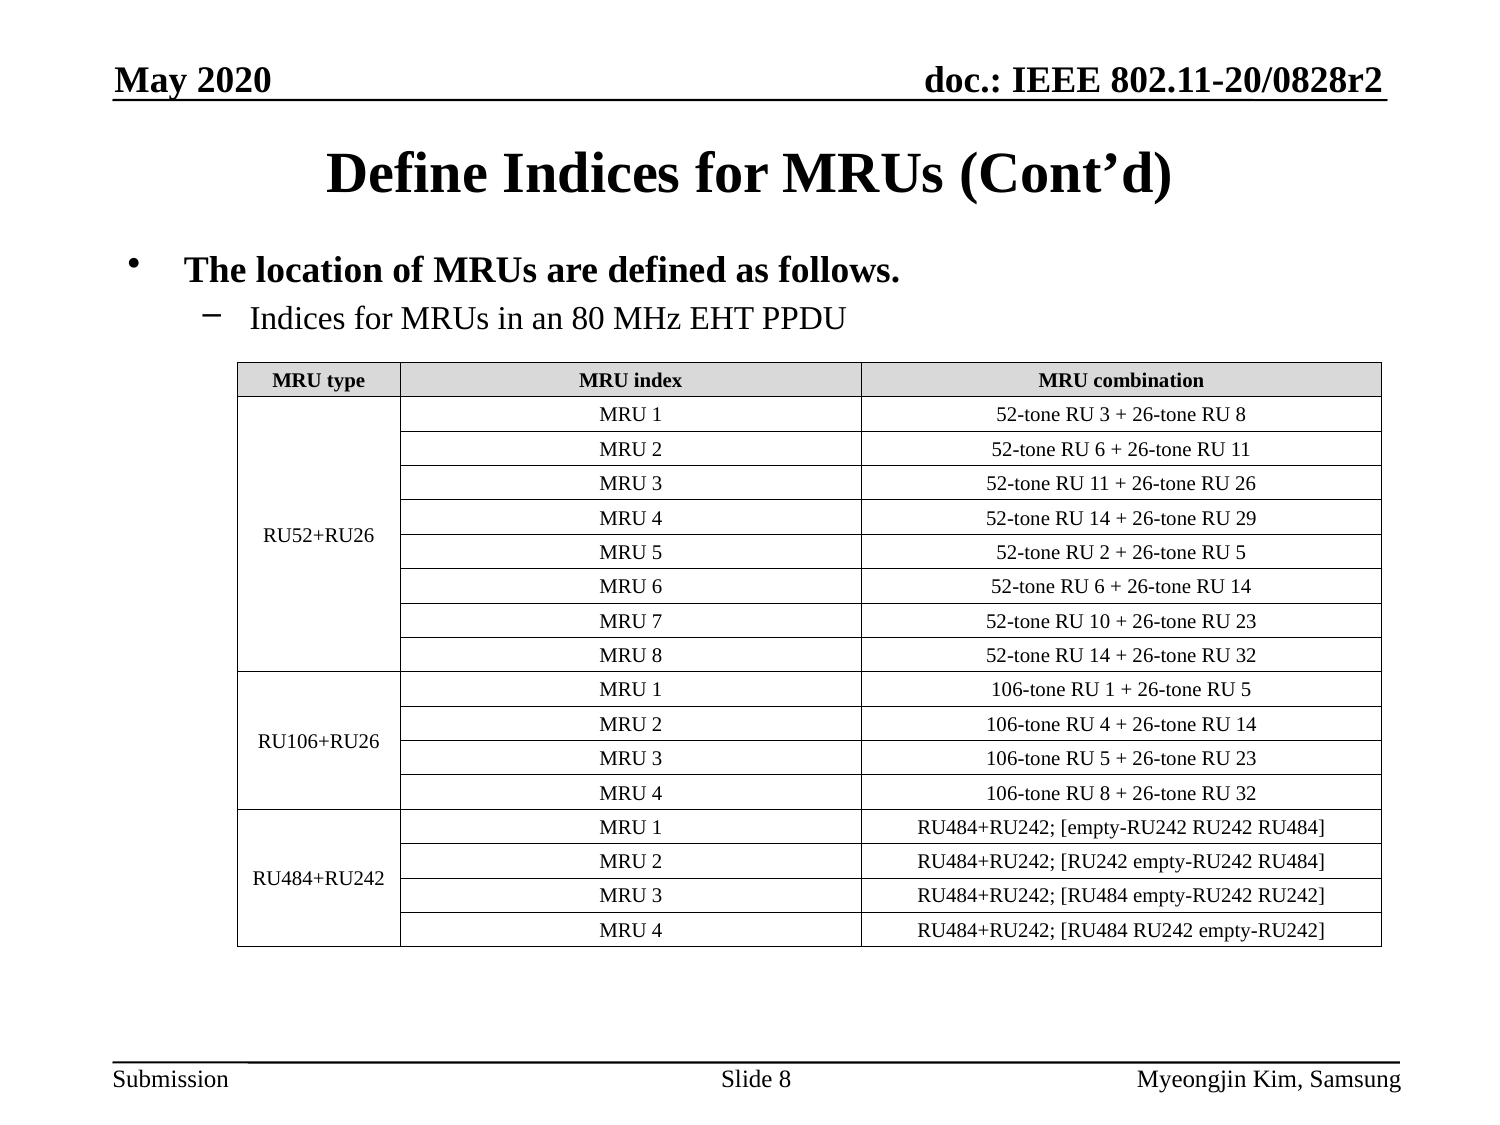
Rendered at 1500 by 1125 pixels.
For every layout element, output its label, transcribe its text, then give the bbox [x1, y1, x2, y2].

table_cell RU484+RU242; [RU484 RU242 empty-RU242] [862, 913, 1381, 946]
table_header MRU index [401, 363, 861, 396]
table_cell MRU 8 [401, 638, 861, 671]
table_cell MRU 6 [401, 569, 861, 603]
table_cell 106-tone RU 8 + 26-tone RU 32 [862, 775, 1381, 809]
table_cell RU52+RU26 [238, 397, 400, 671]
table_cell MRU 3 [401, 741, 861, 774]
table_cell 52-tone RU 14 + 26-tone RU 32 [862, 638, 1381, 671]
table_cell MRU 4 [401, 775, 861, 809]
table_cell RU484+RU242 [238, 810, 400, 946]
table_header MRU combination [862, 363, 1381, 396]
table_cell MRU 1 [401, 810, 861, 843]
list The location of MRUs are defined as follows. Indices for MRUs in an 80 MHz EHT PPDU [112, 237, 1388, 1001]
table_cell MRU 1 [401, 672, 861, 706]
table_cell 52-tone RU 6 + 26-tone RU 11 [862, 432, 1381, 465]
table_cell MRU 5 [401, 535, 861, 568]
table_cell MRU 2 [401, 844, 861, 878]
table_header MRU type [238, 363, 400, 396]
footer Myeongjin Kim, Samsung [1130, 1061, 1402, 1093]
title Define Indices for MRUs (Cont’d) [112, 112, 1388, 226]
table_cell 106-tone RU 5 + 26-tone RU 23 [862, 741, 1381, 774]
table_cell MRU 4 [401, 913, 861, 946]
table_cell MRU 3 [401, 879, 861, 912]
table_cell RU484+RU242; [RU484 empty-RU242 RU242] [862, 879, 1381, 912]
table_cell 106-tone RU 1 + 26-tone RU 5 [862, 672, 1381, 706]
table_cell MRU 7 [401, 604, 861, 637]
table_cell 52-tone RU 11 + 26-tone RU 26 [862, 466, 1381, 499]
table_cell RU484+RU242; [empty-RU242 RU242 RU484] [862, 810, 1381, 843]
table_cell 106-tone RU 4 + 26-tone RU 14 [862, 707, 1381, 740]
table_cell MRU 1 [401, 397, 861, 431]
table_cell 52-tone RU 6 + 26-tone RU 14 [862, 569, 1381, 603]
table_cell MRU 4 [401, 500, 861, 534]
table_cell MRU 3 [401, 466, 861, 499]
table_cell 52-tone RU 2 + 26-tone RU 5 [862, 535, 1381, 568]
table_cell MRU 2 [401, 432, 861, 465]
table_cell RU484+RU242; [RU242 empty-RU242 RU484] [862, 844, 1381, 878]
table_cell 52-tone RU 3 + 26-tone RU 8 [862, 397, 1381, 431]
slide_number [114, 54, 309, 101]
slide_number Slide 8 [712, 1061, 800, 1093]
table_cell RU106+RU26 [238, 672, 400, 809]
table_cell 52-tone RU 14 + 26-tone RU 29 [862, 500, 1381, 534]
table_cell MRU 2 [401, 707, 861, 740]
table_cell 52-tone RU 10 + 26-tone RU 23 [862, 604, 1381, 637]
